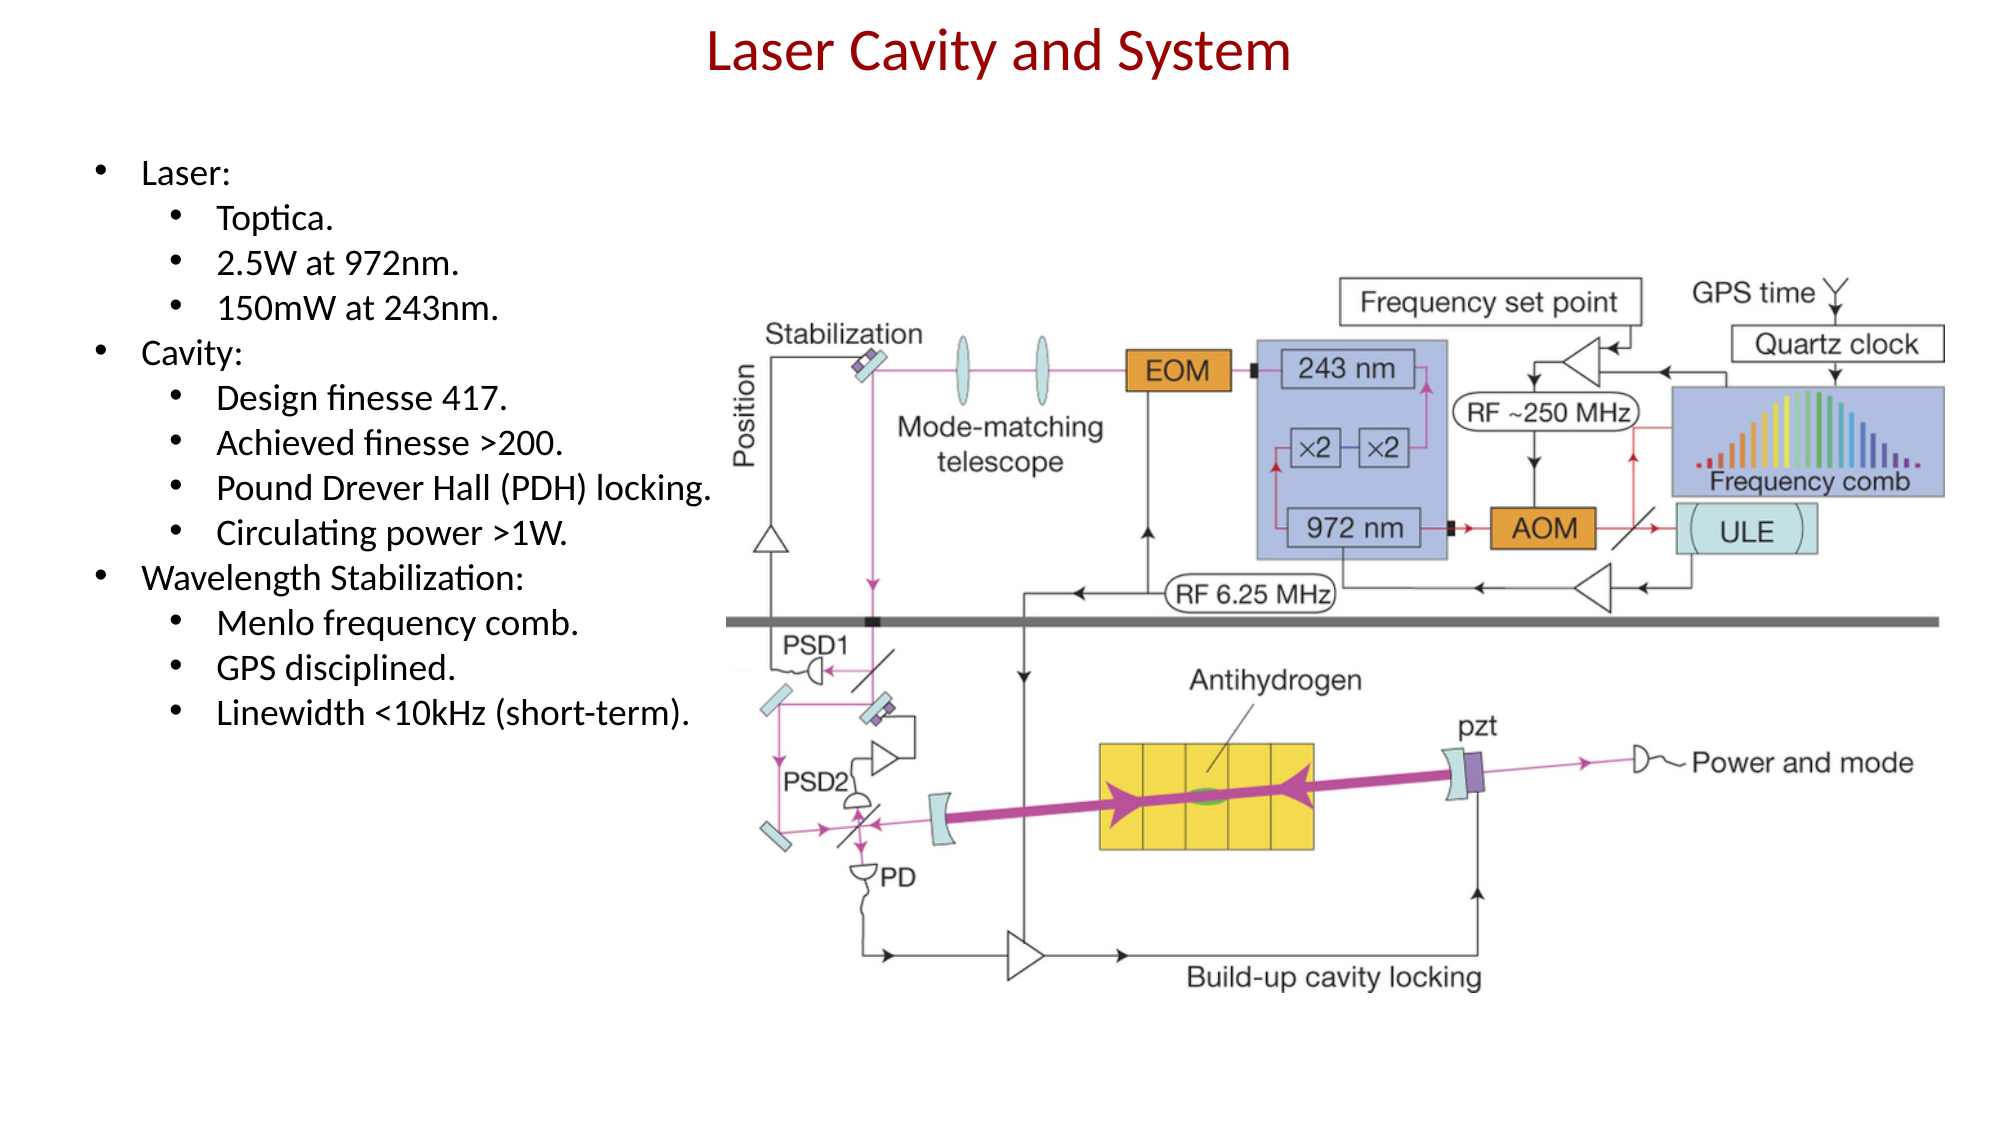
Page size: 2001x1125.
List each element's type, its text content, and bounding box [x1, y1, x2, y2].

text_box Laser: Toptica. 2.5W at 972nm. 150mW at 243nm. Cavity: Design finesse 417. Achieved finesse >200. Pound Drever Hall (PDH) locking. Circulating power >1W. Wavelength Stabilization: Menlo frequency comb. GPS disciplined. Linewidth <10kHz (short-term). [79, 140, 728, 740]
picture [726, 273, 1945, 993]
text_box Laser Cavity and System [399, 2, 1600, 90]
